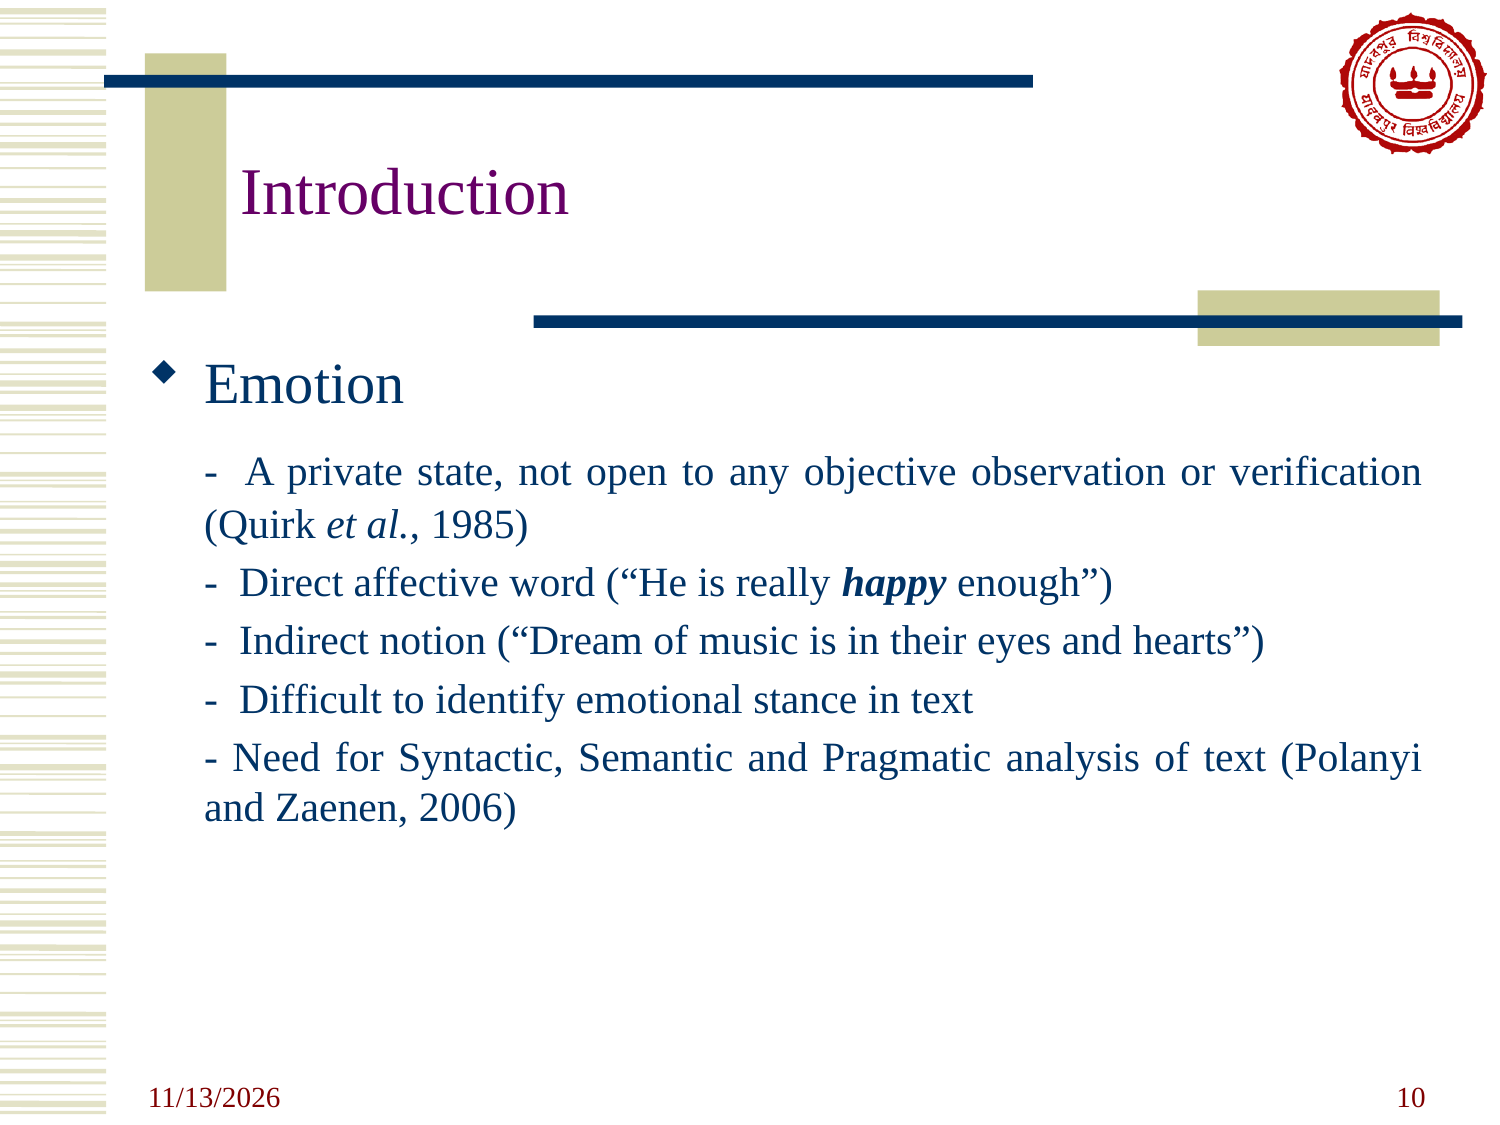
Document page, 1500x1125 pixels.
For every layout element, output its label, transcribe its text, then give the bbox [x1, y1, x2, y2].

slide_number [132, 1088, 446, 1121]
title Introduction [224, 99, 1436, 288]
slide_number 10 [1080, 1045, 1442, 1122]
picture [1337, 12, 1487, 163]
list Emotion - A private state, not open to any objective observation or verification (Quirk et al., 1985) - Direct affective word (“He is really happy enough”) - Indirect notion (“Dream of music is in their eyes and hearts”) - Difficult to identify emotional stance in text - Need for Syntactic, Semantic and Pragmatic analysis of text (Polanyi and Zaenen, 2006) [132, 337, 1439, 1088]
